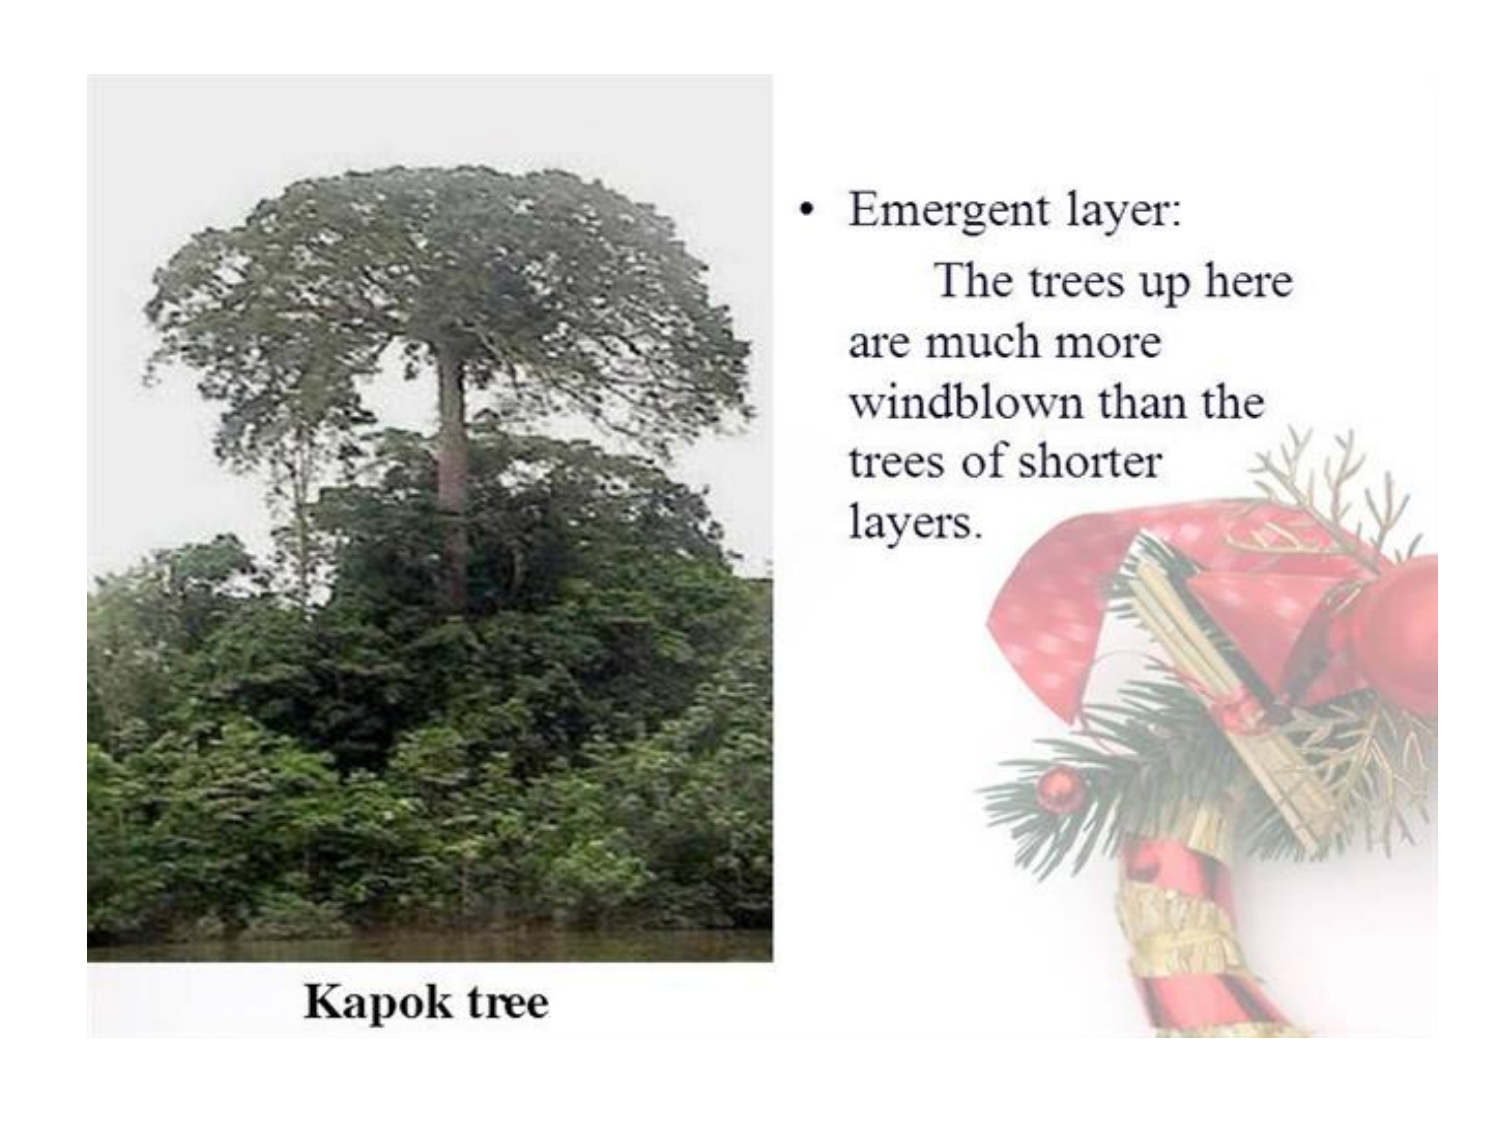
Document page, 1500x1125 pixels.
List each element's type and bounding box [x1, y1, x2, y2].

picture [87, 74, 1438, 1038]
